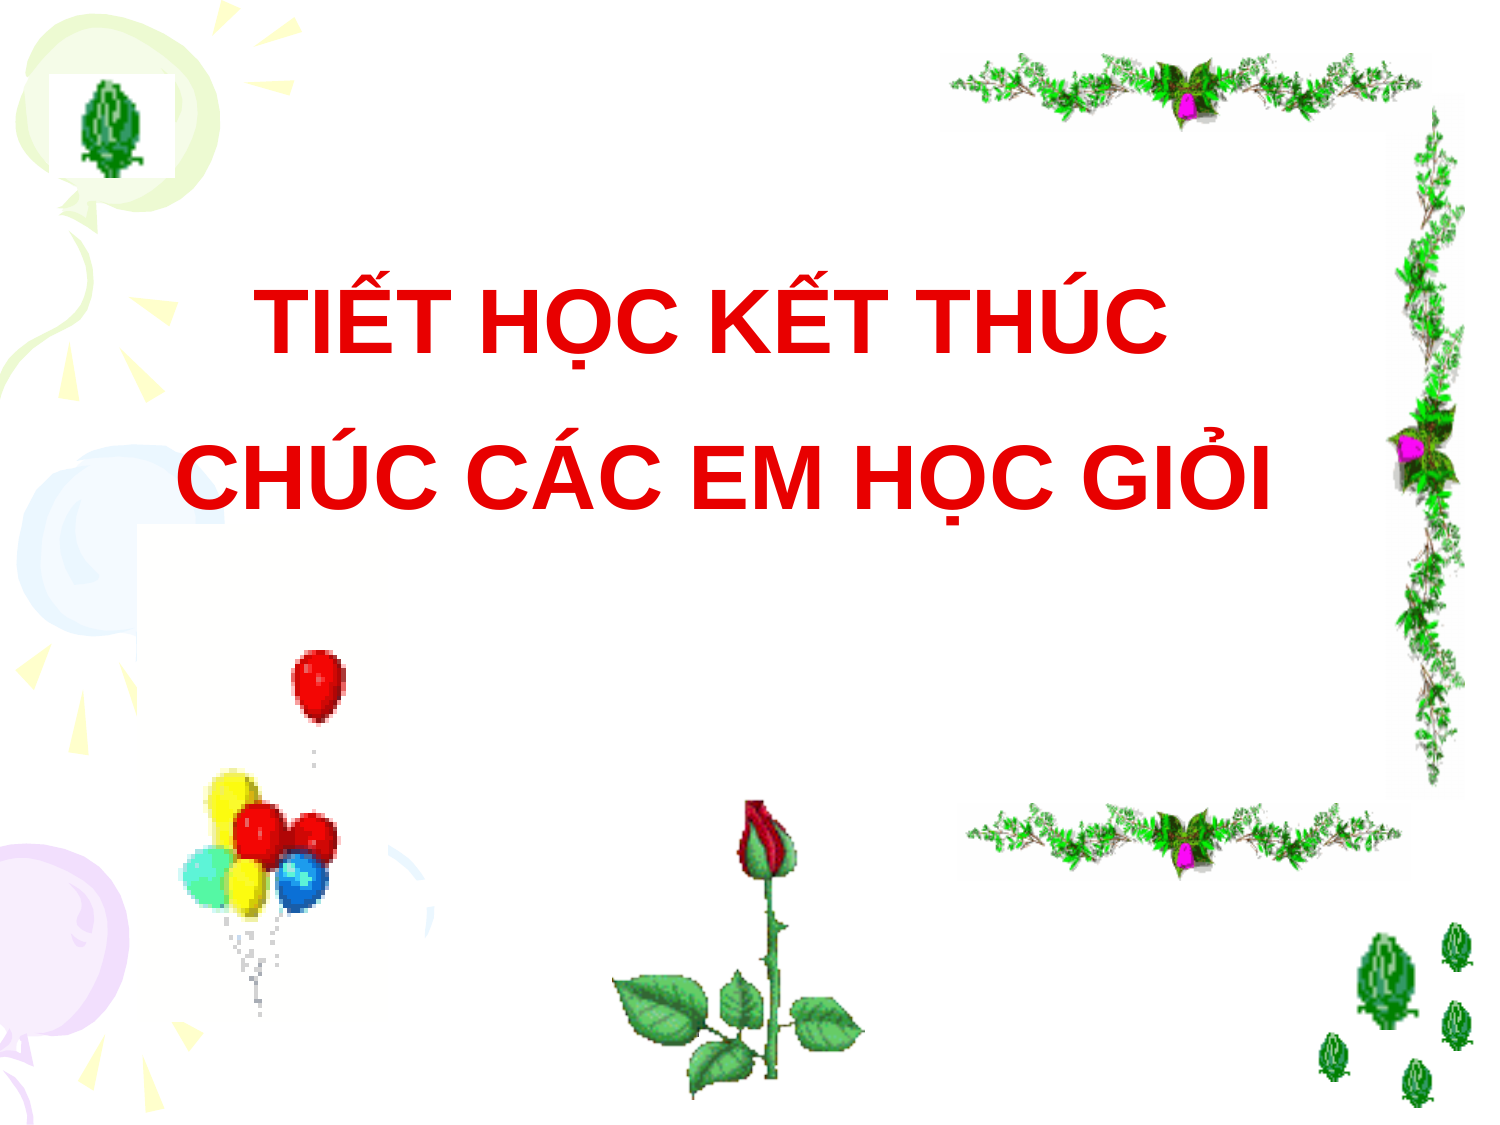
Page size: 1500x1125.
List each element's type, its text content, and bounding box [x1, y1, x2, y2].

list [957, 803, 1411, 881]
picture [1385, 1055, 1450, 1108]
picture [612, 737, 865, 1100]
picture [1302, 919, 1489, 1082]
text_box TIẾT HỌC KẾT THÚC CHÚC CÁC EM HỌC GIỎI [75, 254, 1375, 536]
picture [940, 53, 1500, 799]
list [137, 524, 388, 1022]
picture [49, 74, 175, 178]
